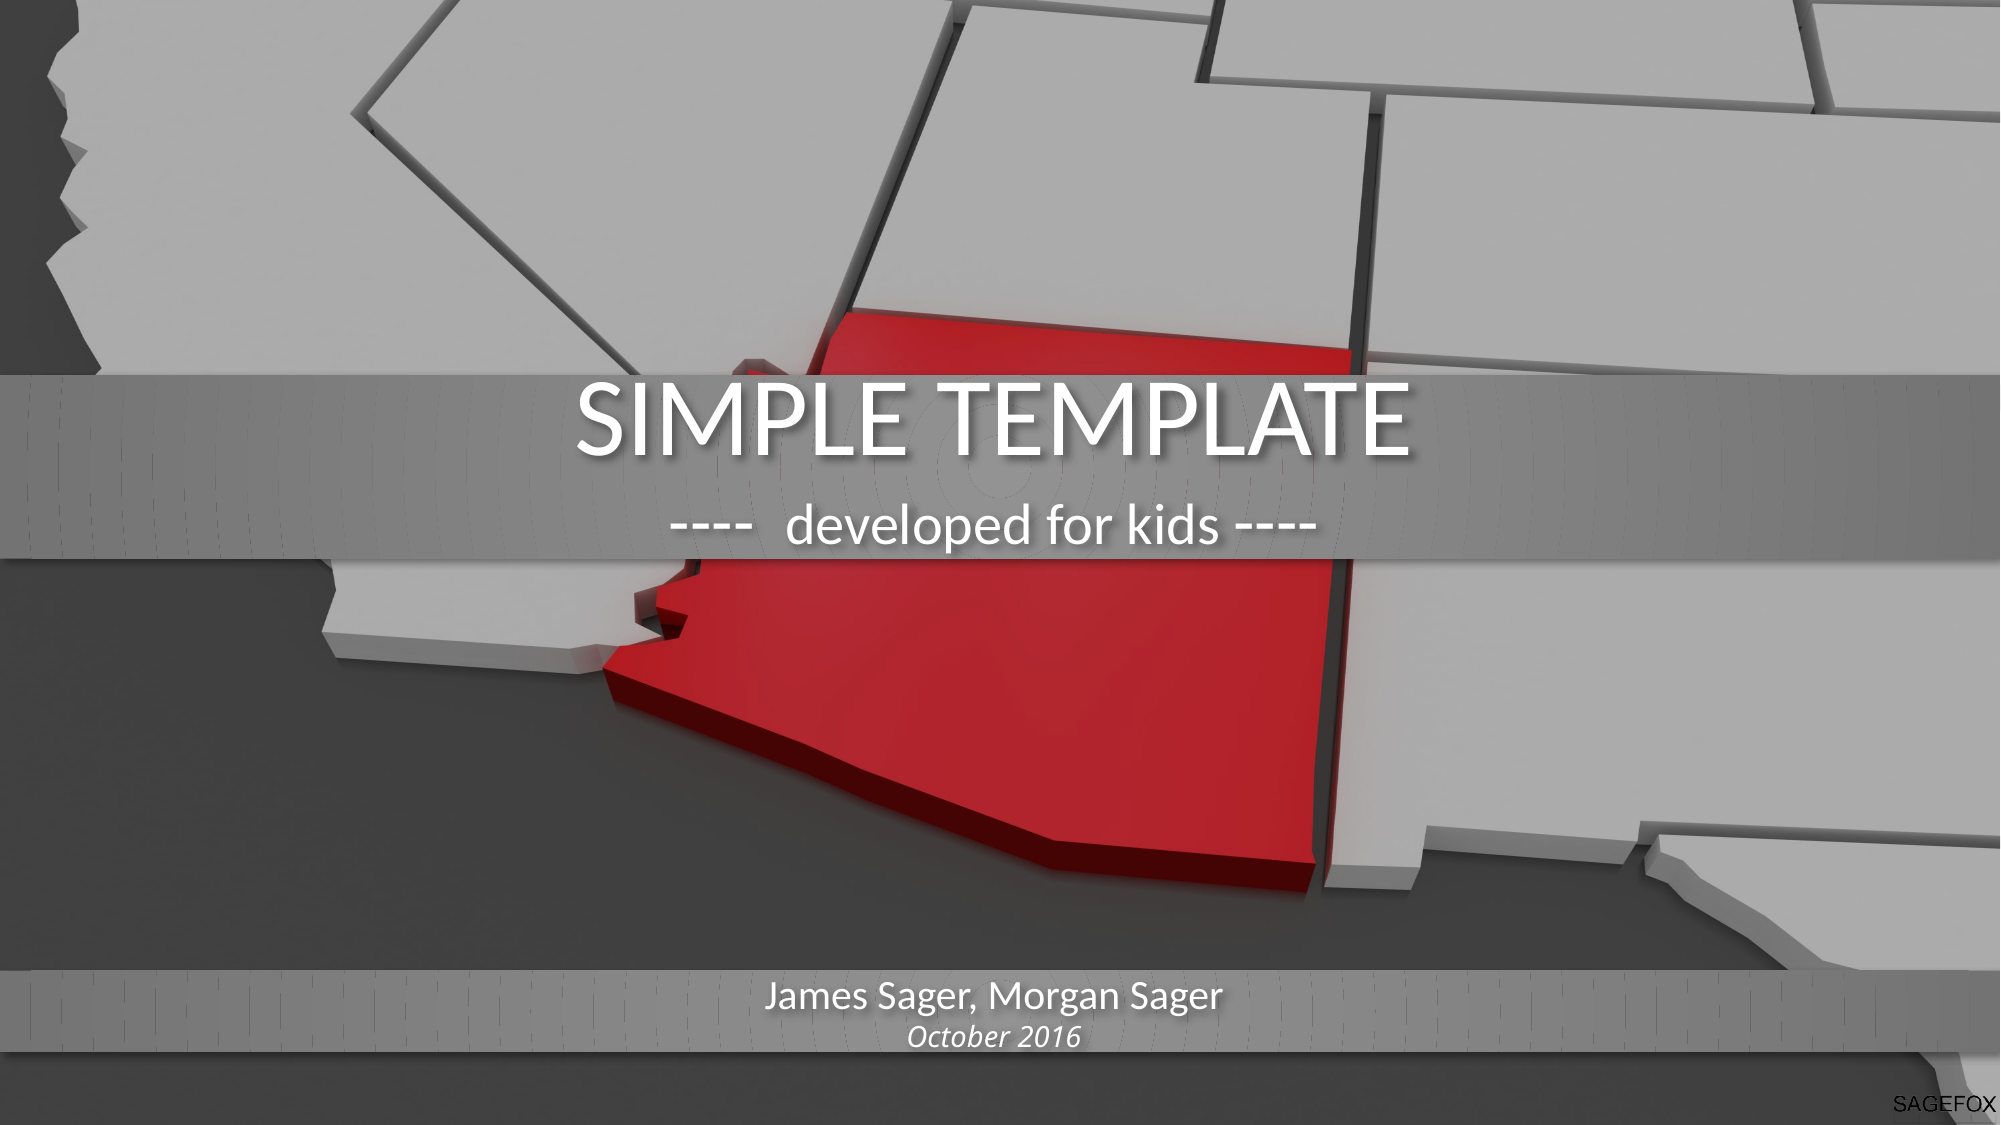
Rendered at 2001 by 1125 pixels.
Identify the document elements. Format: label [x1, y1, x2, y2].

text_box [0, 1062, 2000, 1125]
text_box [0, 335, 2000, 568]
text_box [0, 0, 2000, 335]
text_box [0, 960, 2000, 1062]
text_box [0, 568, 2000, 960]
